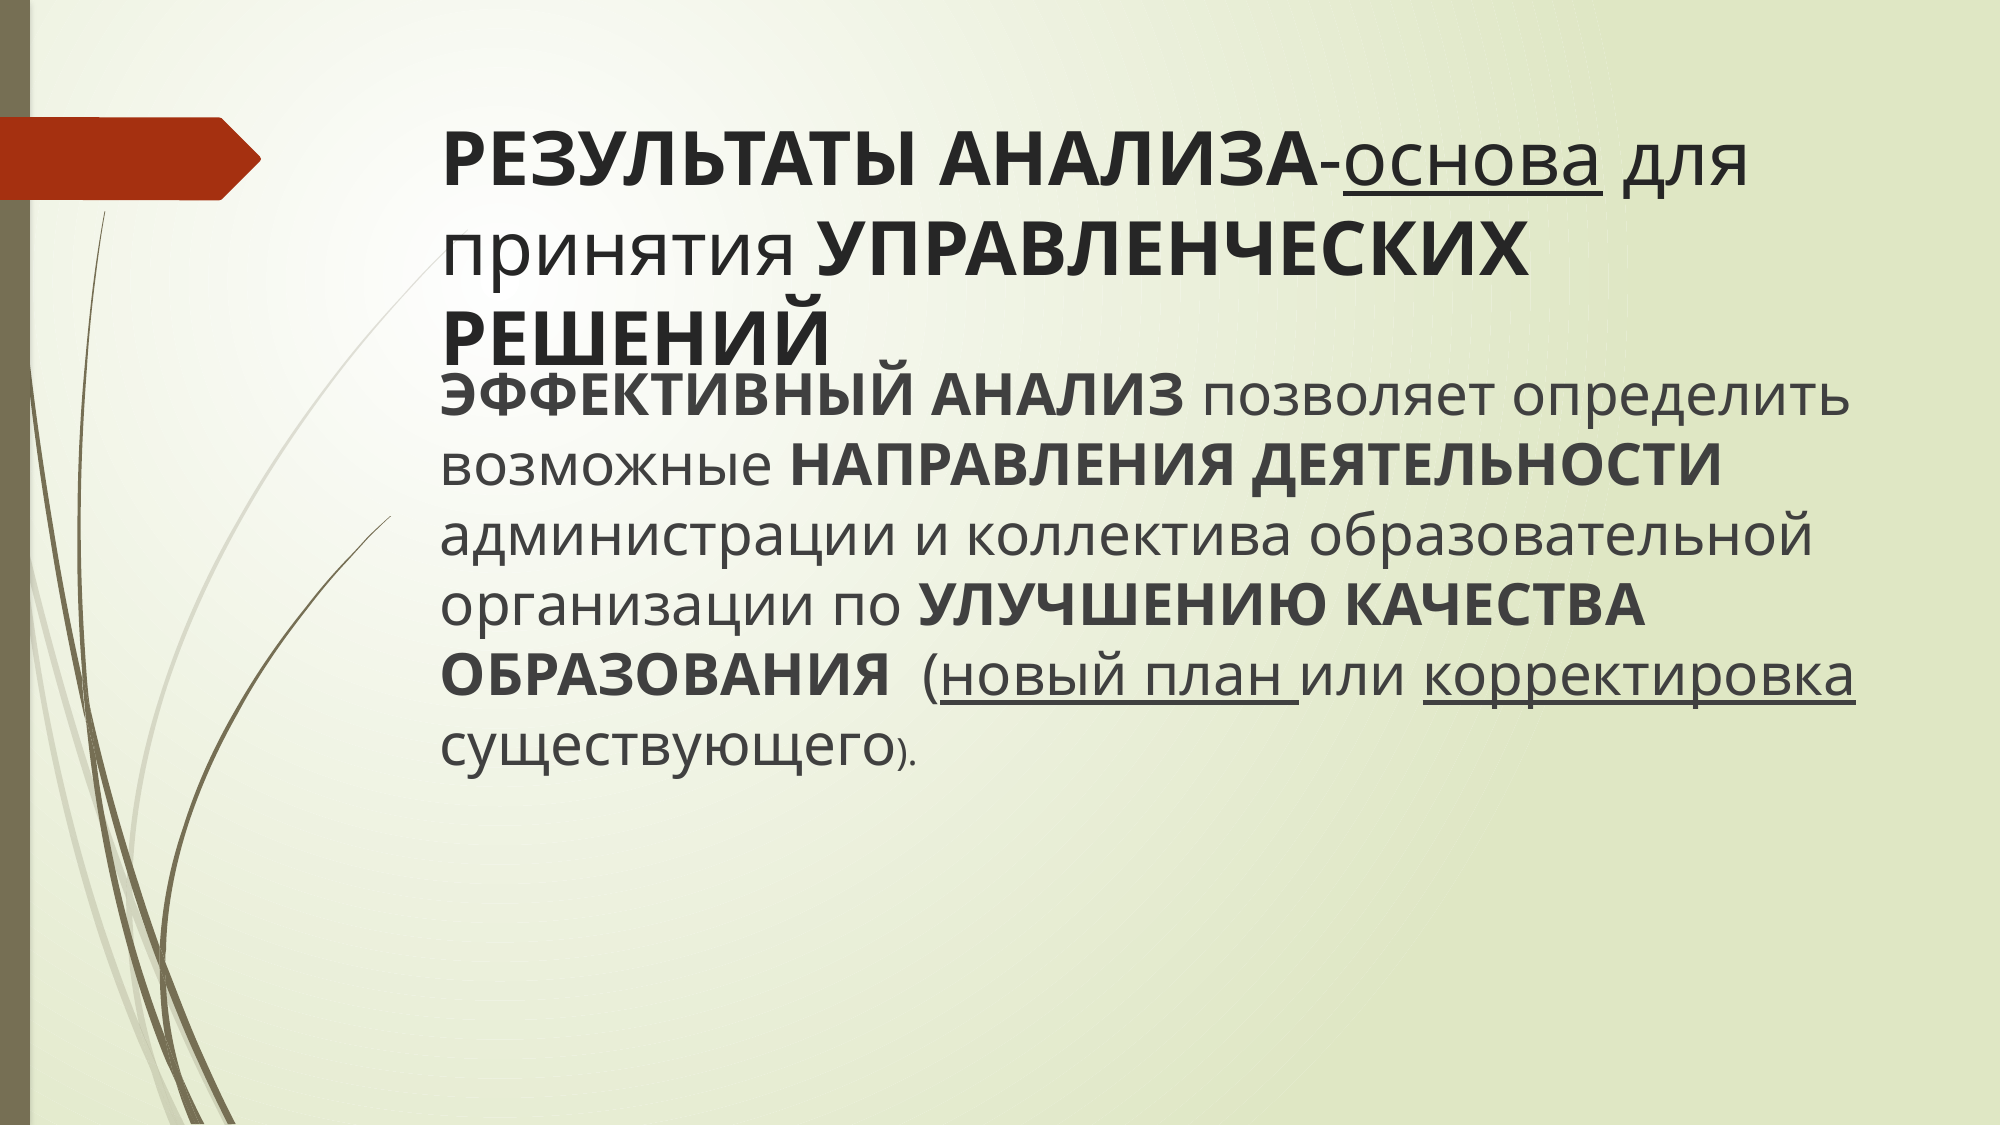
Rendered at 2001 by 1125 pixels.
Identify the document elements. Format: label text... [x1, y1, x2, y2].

list ЭФФЕКТИВНЫЙ АНАЛИЗ позволяет определить возможные НАПРАВЛЕНИЯ ДЕЯТЕЛЬНОСТИ администрации и коллектива образовательной организации по УЛУЧШЕНИЮ КАЧЕСТВА ОБРАЗОВАНИЯ (новый план или корректировка существующего). [424, 350, 1888, 970]
title РЕЗУЛЬТАТЫ АНАЛИЗА-основа для принятия УПРАВЛЕНЧЕСКИХ РЕШЕНИЙ [425, 102, 1888, 313]
